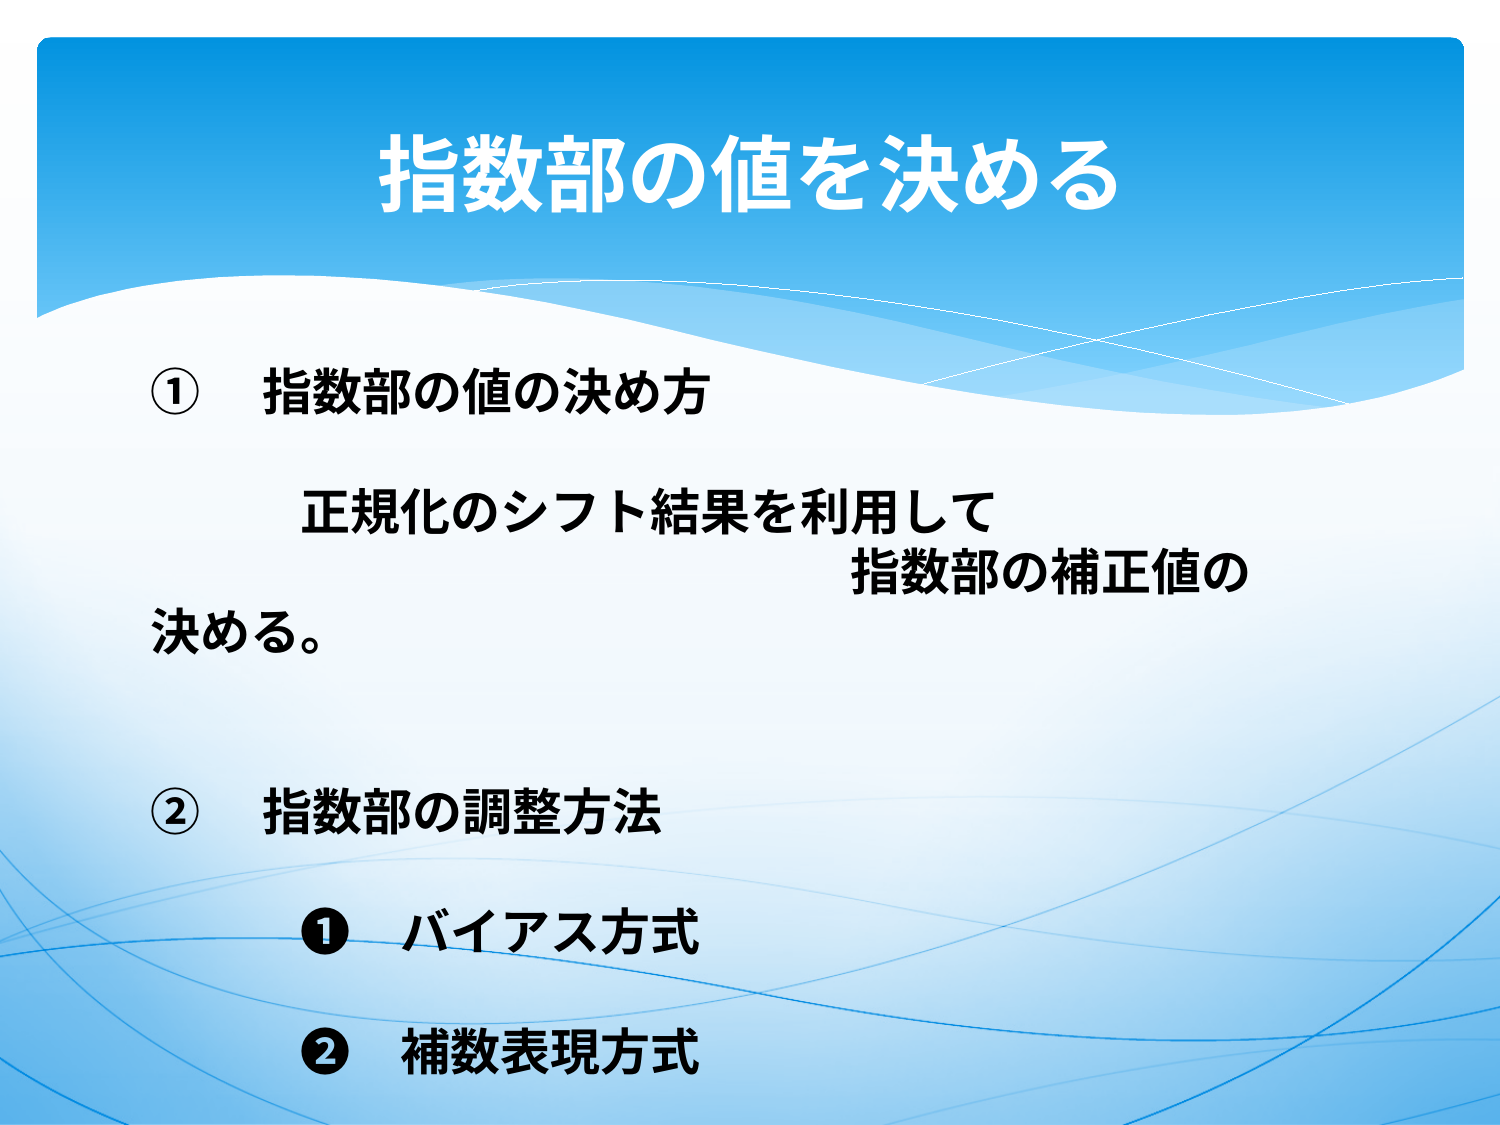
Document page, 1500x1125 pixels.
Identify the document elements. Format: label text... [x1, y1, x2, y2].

title 指数部の値を決める [77, 90, 1428, 255]
text_box ① 指数部の値の決め方 正規化のシフト結果を利用して 指数部の補正値の決める。 ② 指数部の調整方法 ❶ バイアス方式 ❷ 補数表現方式 [135, 353, 1305, 1089]
